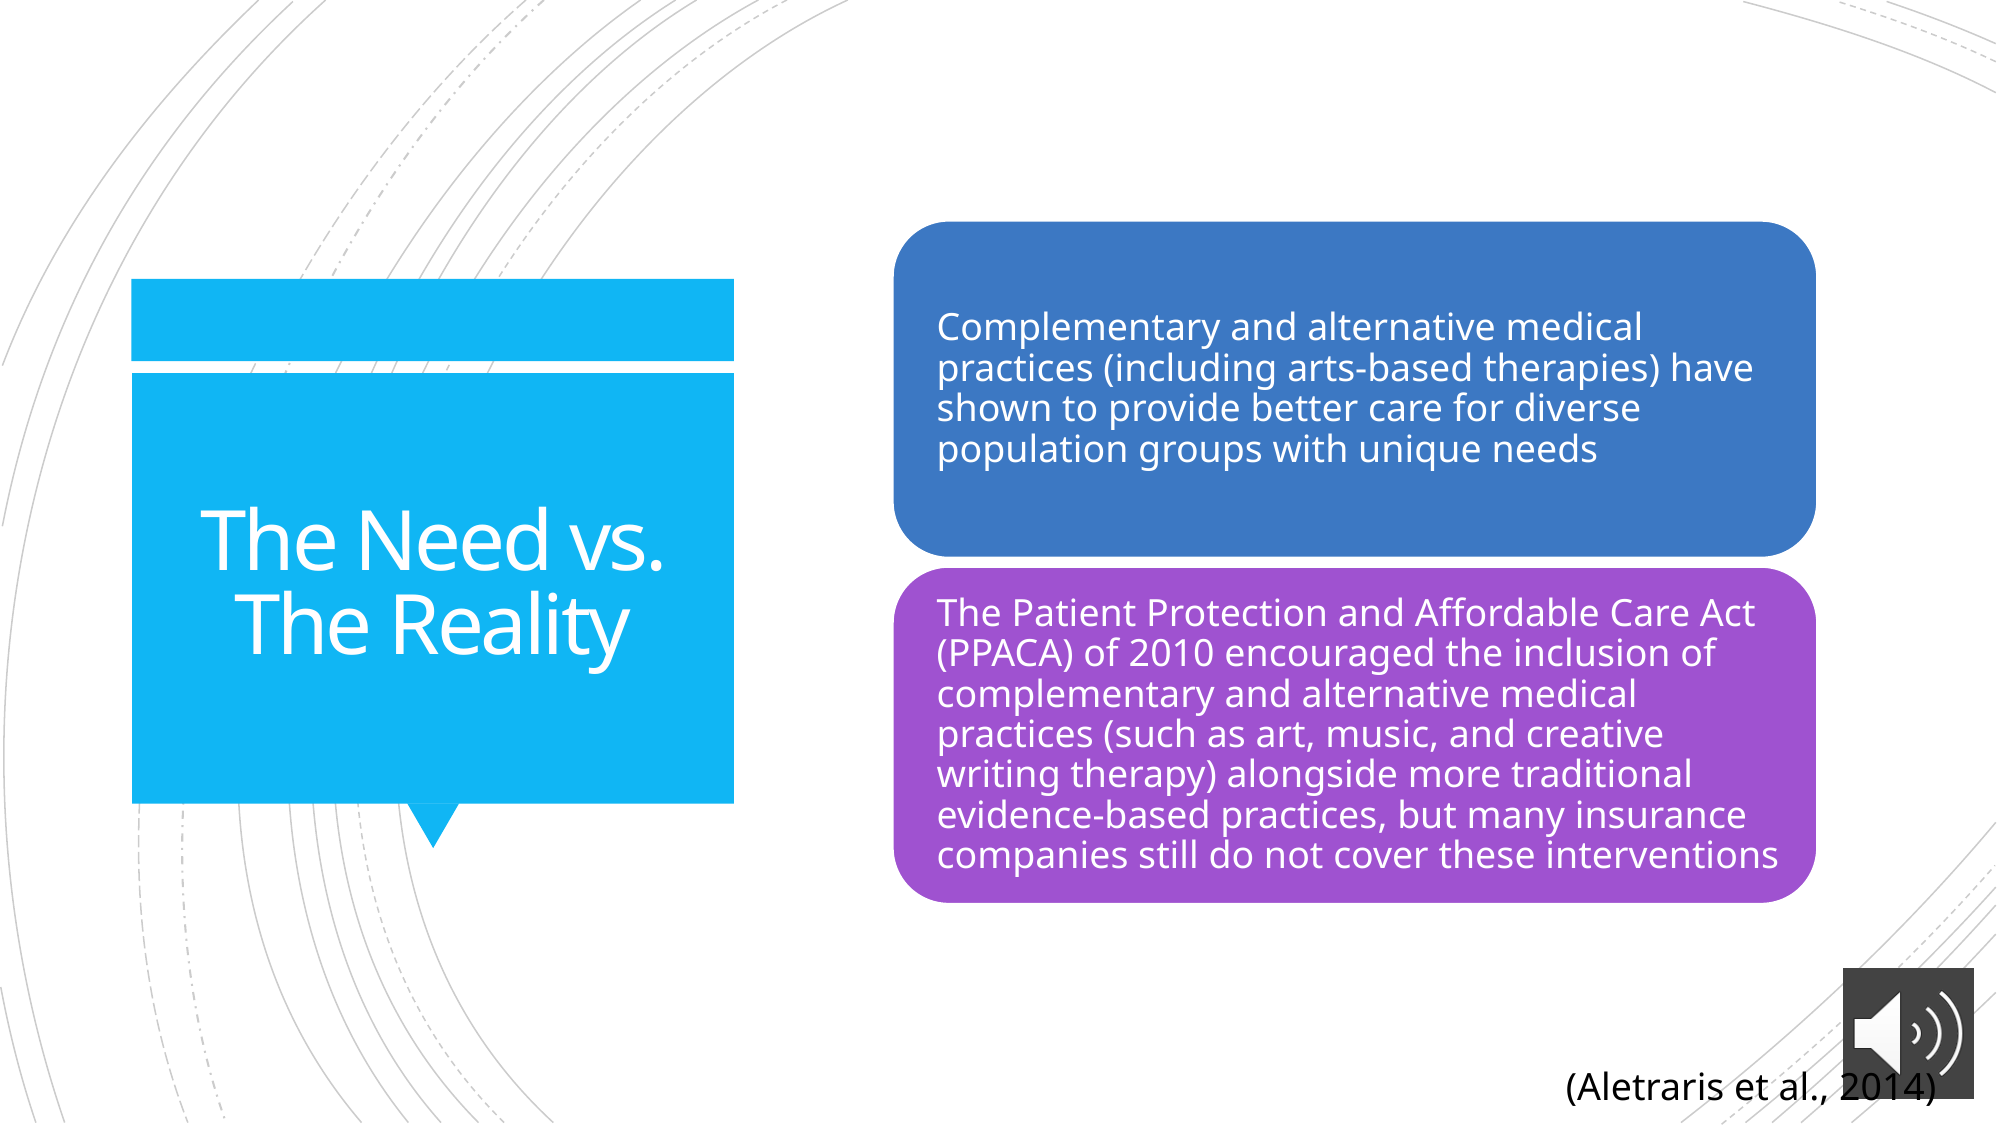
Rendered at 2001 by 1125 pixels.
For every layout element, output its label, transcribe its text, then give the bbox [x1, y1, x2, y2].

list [892, 184, 1818, 940]
text_box (Aletraris et al., 2014) [1551, 1055, 1952, 1125]
picture [1841, 966, 1976, 1101]
title The Need vs. The Reality [145, 385, 720, 789]
